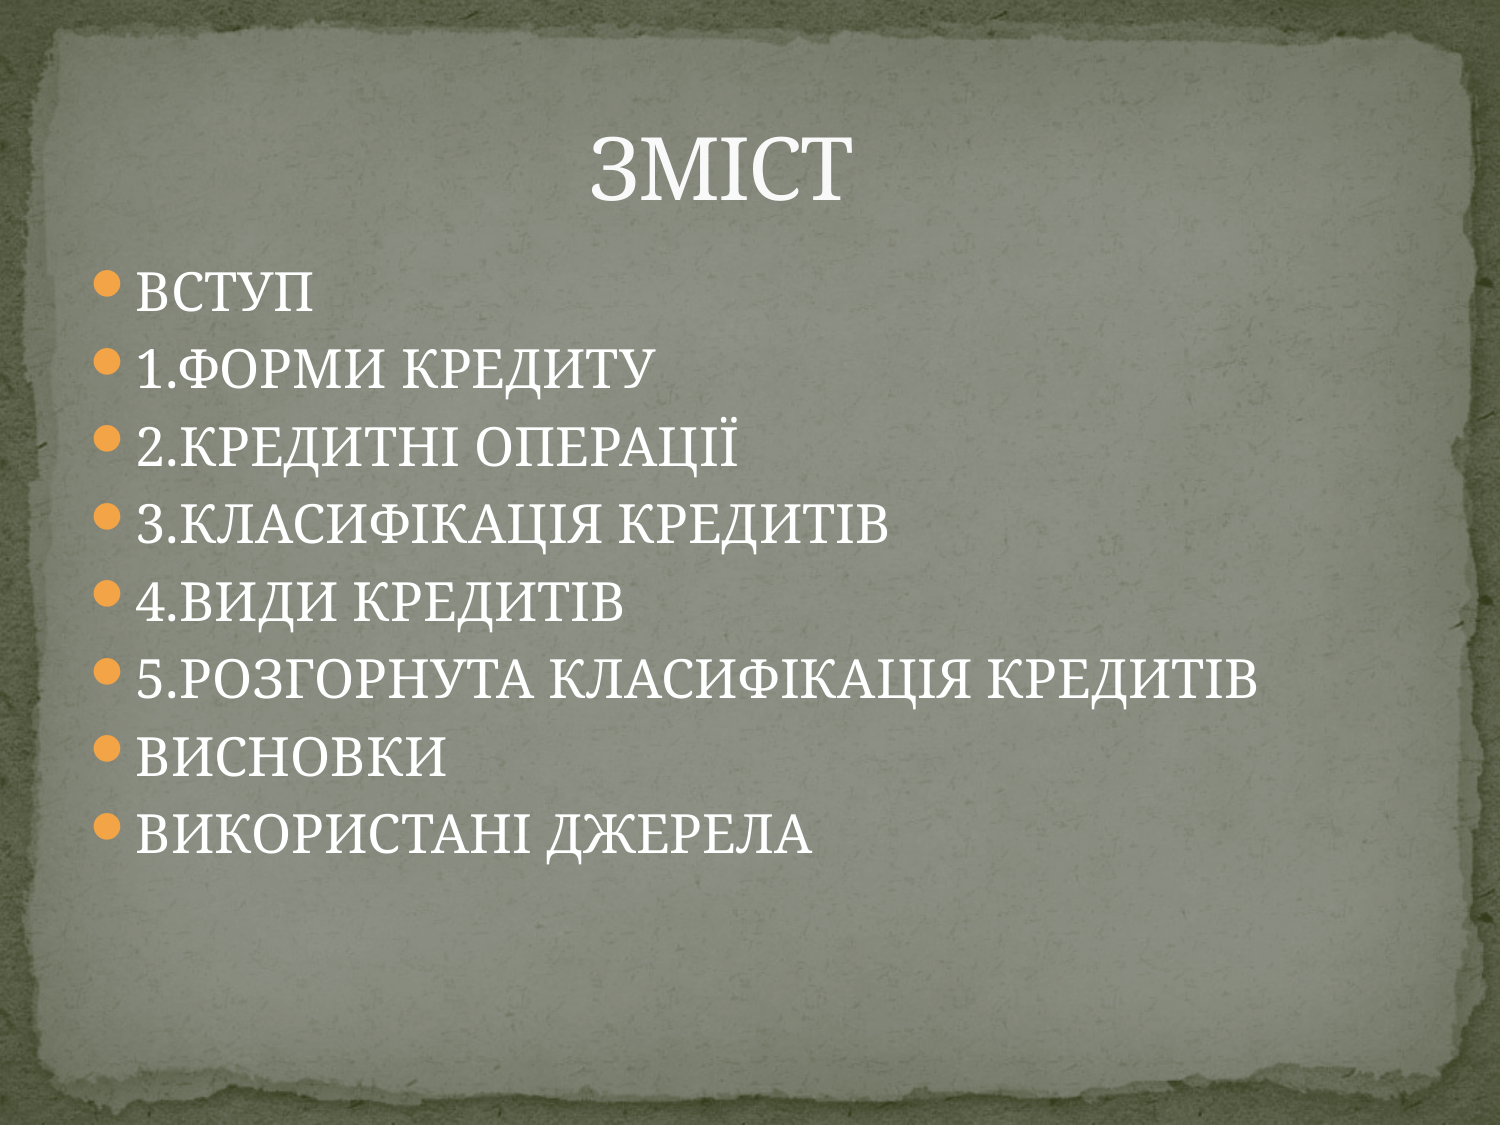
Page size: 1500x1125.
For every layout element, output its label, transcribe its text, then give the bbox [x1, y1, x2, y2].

title ЗМІСТ [74, 24, 1425, 225]
list ВСТУП 1.ФОРМИ КРЕДИТУ 2.КРЕДИТНІ ОПЕРАЦІЇ 3.КЛАСИФІКАЦІЯ КРЕДИТІВ 4.ВИДИ КРЕДИТІВ 5.РОЗГОРНУТА КЛАСИФІКАЦІЯ КРЕДИТІВ ВИСНОВКИ ВИКОРИСТАНІ ДЖЕРЕЛА [75, 249, 1425, 1000]
